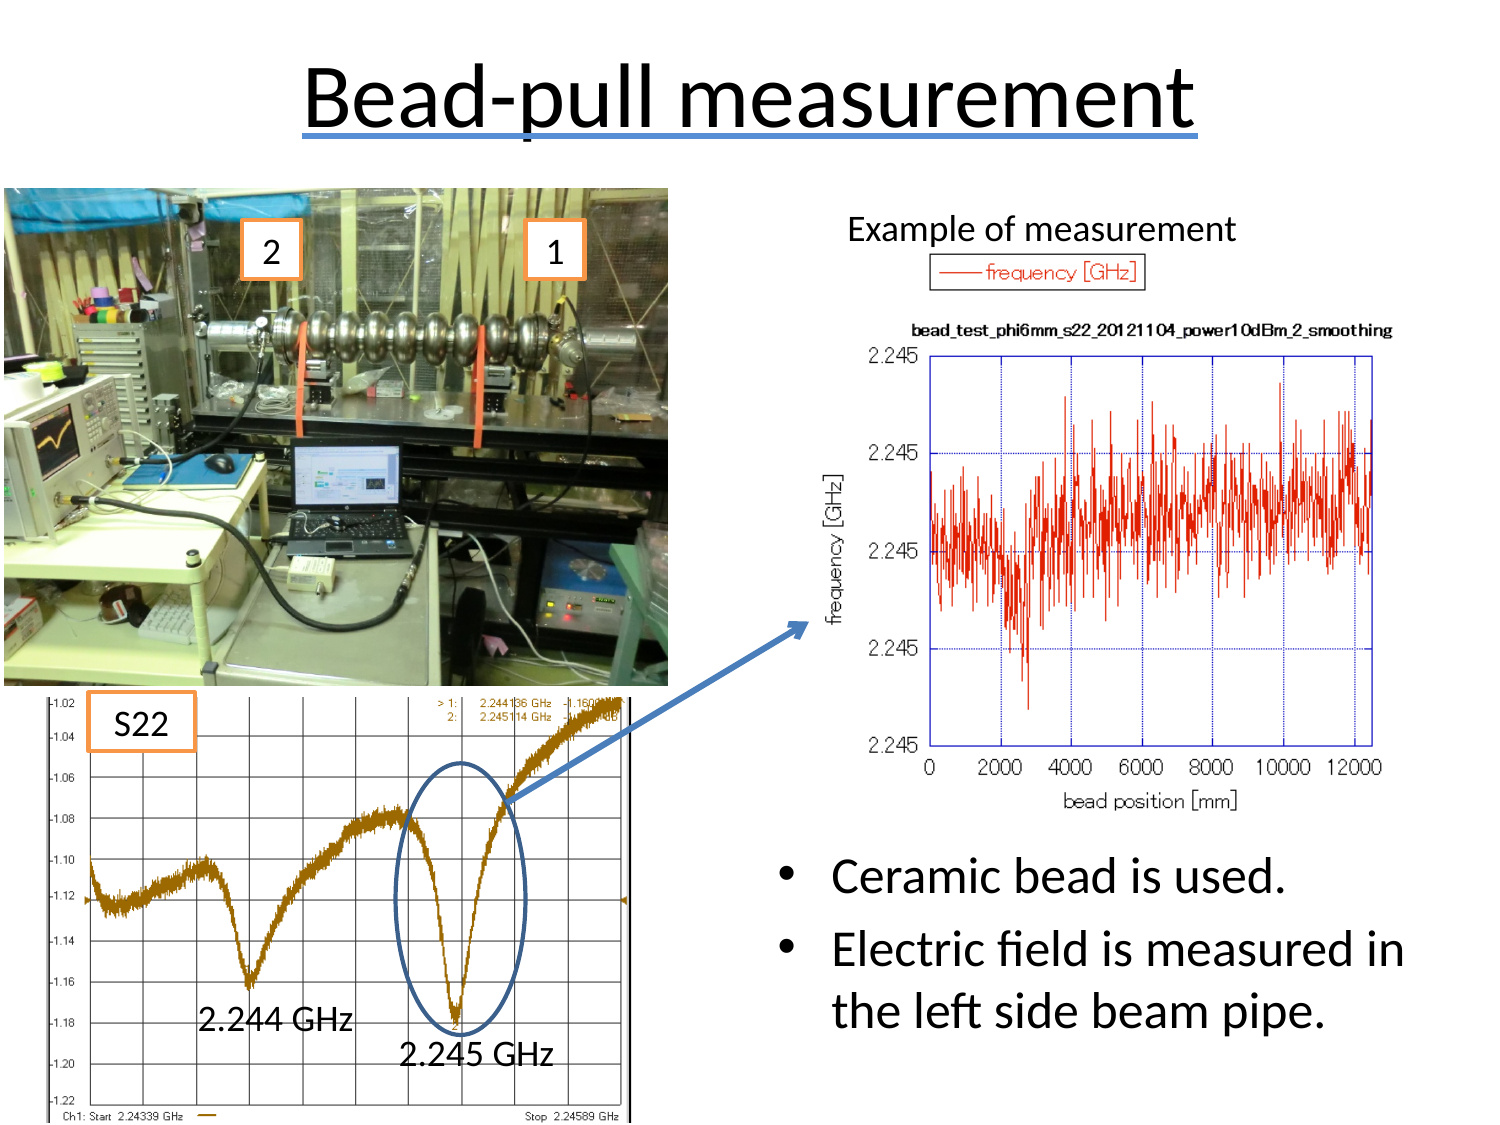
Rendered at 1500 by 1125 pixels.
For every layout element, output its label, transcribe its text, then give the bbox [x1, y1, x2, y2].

text_box Ceramic bead is used. Electric field is measured in the left side beam pipe. [762, 834, 1425, 1083]
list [796, 239, 1460, 823]
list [4, 188, 668, 687]
text_box Example of measurement [832, 196, 1500, 256]
picture [45, 697, 632, 1124]
title Bead-pull measurement [75, 0, 1425, 185]
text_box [506, 621, 810, 804]
